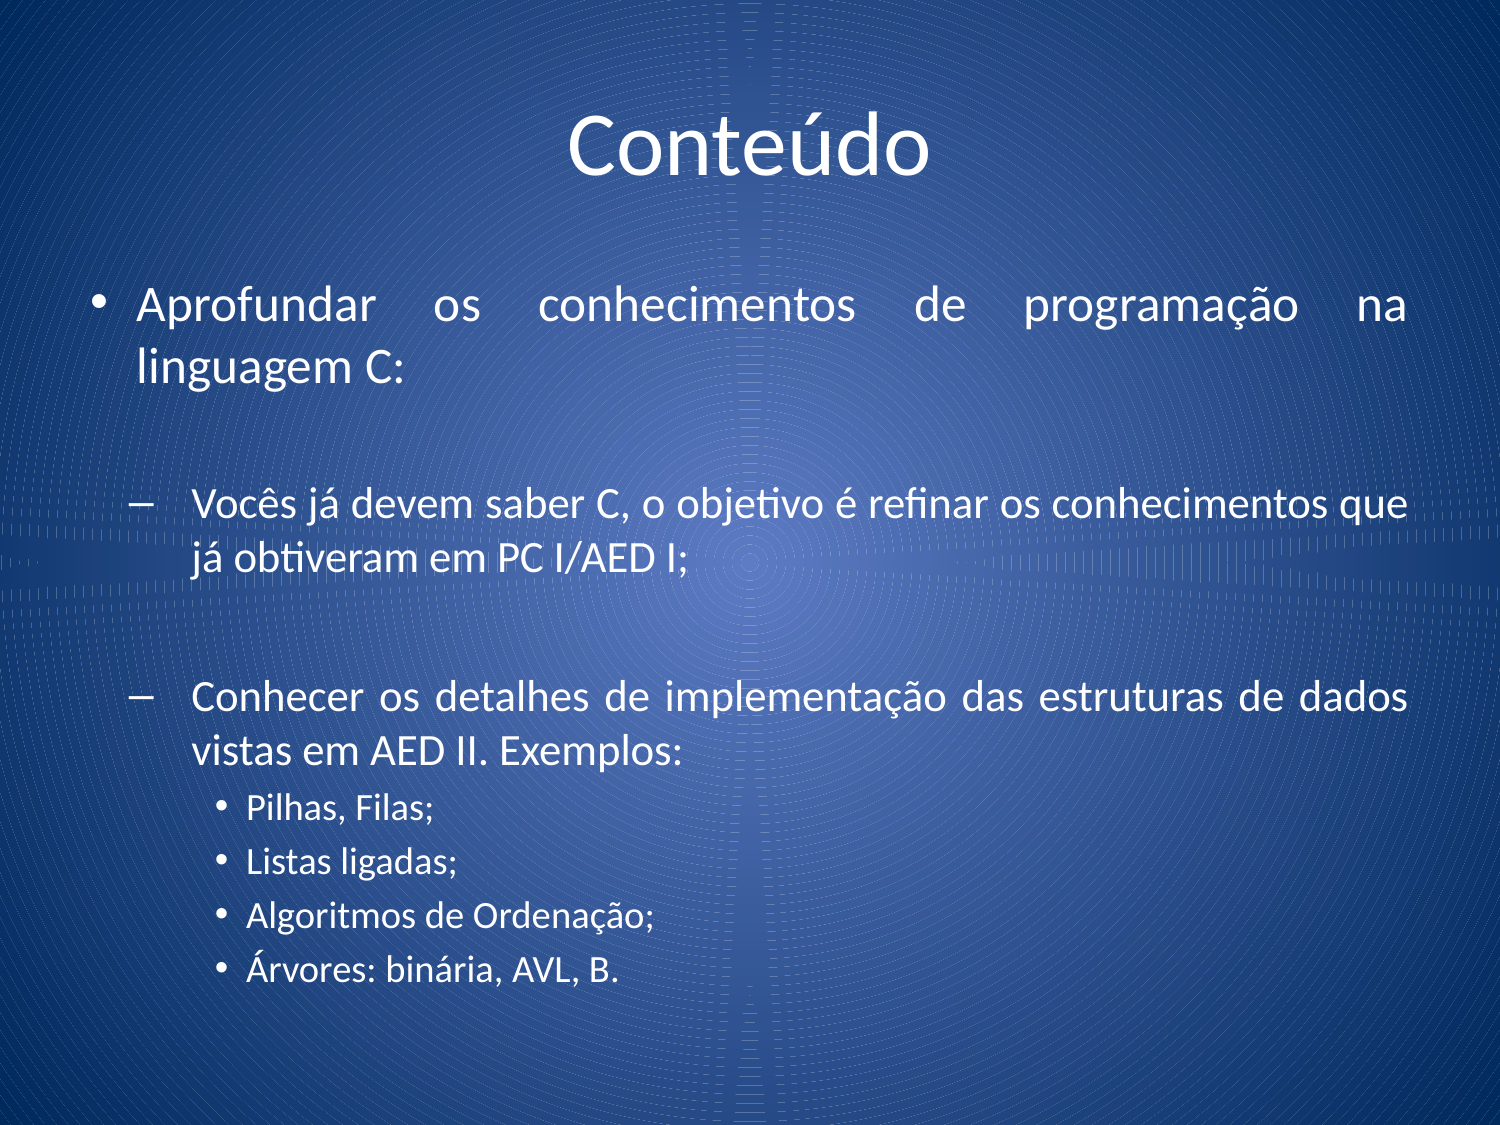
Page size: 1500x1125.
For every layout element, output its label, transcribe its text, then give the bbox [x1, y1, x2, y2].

title Conteúdo [75, 45, 1425, 233]
list Aprofundar os conhecimentos de programação na linguagem C: Vocês já devem saber C, o objetivo é refinar os conhecimentos que já obtiveram em PC I/AED I; Conhecer os detalhes de implementação das estruturas de dados vistas em AED II. Exemplos: Pilhas, Filas; Listas ligadas; Algoritmos de Ordenação; Árvores: binária, AVL, B. [75, 262, 1425, 1005]
